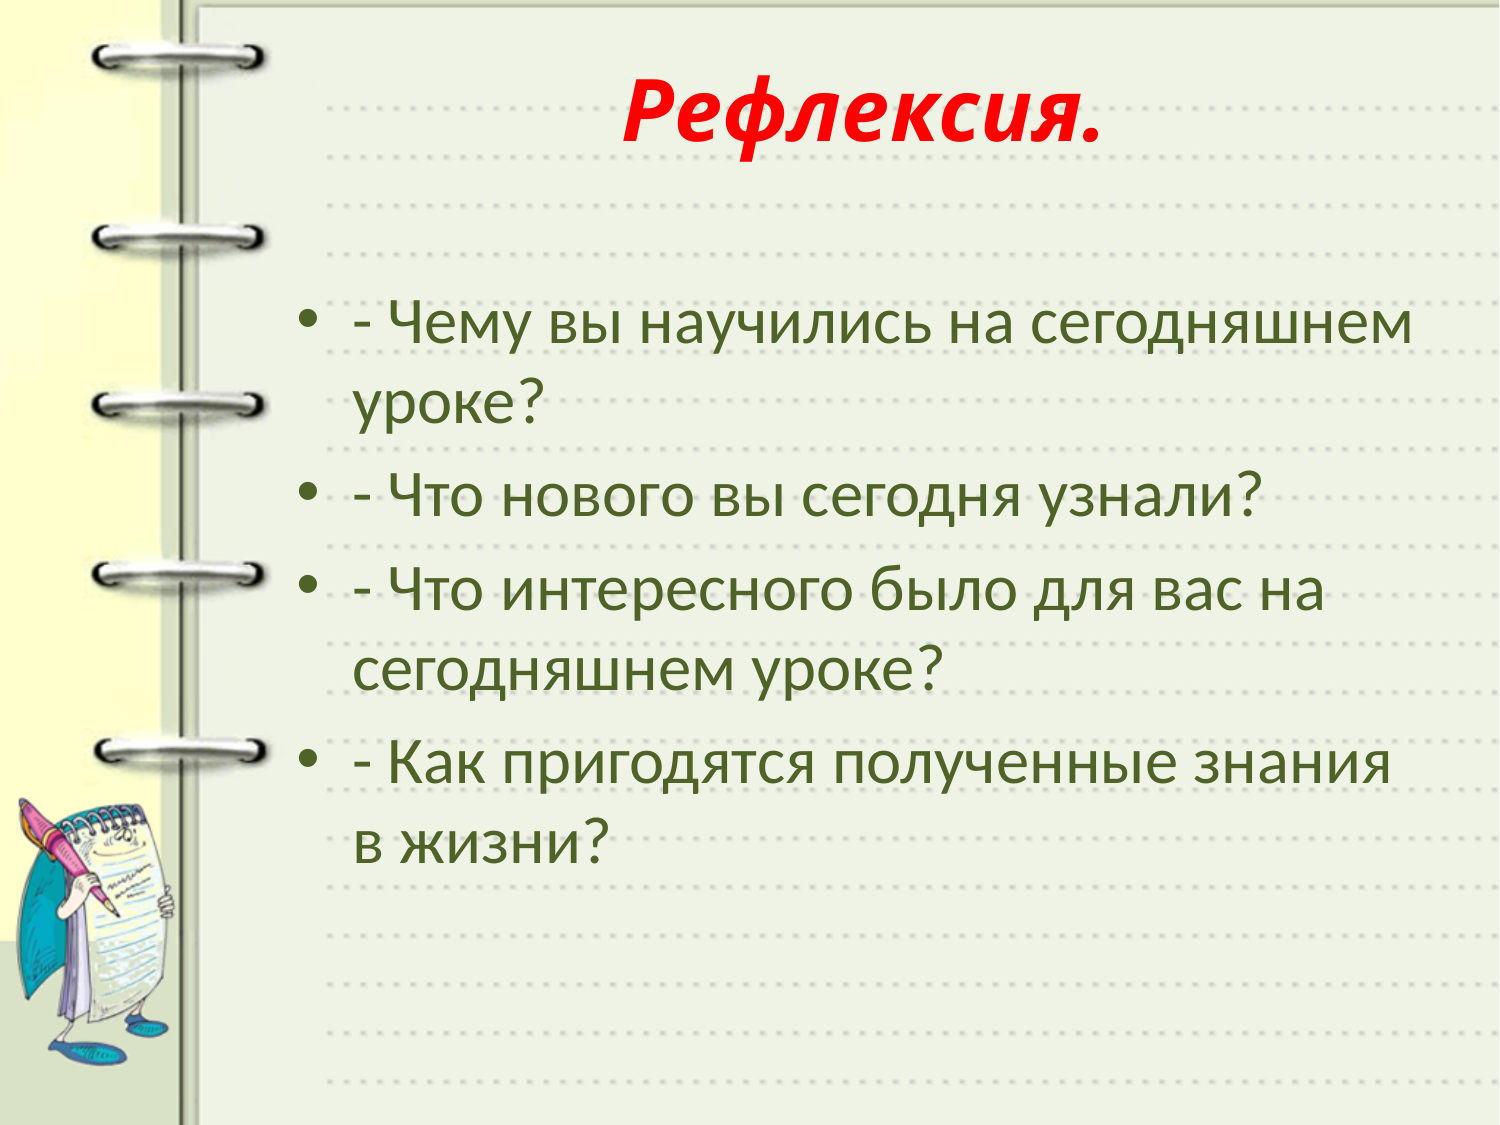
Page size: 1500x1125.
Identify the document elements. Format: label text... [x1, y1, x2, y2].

picture [0, 0, 1500, 1125]
title Рефлексия. [281, 46, 1449, 235]
list - Чему вы научились на сегодняшнем уроке? - Что нового вы сегодня узнали? - Что интересного было для вас на сегодняшнем уроке? - Как пригодятся полученные знания в жизни? [281, 269, 1449, 1013]
